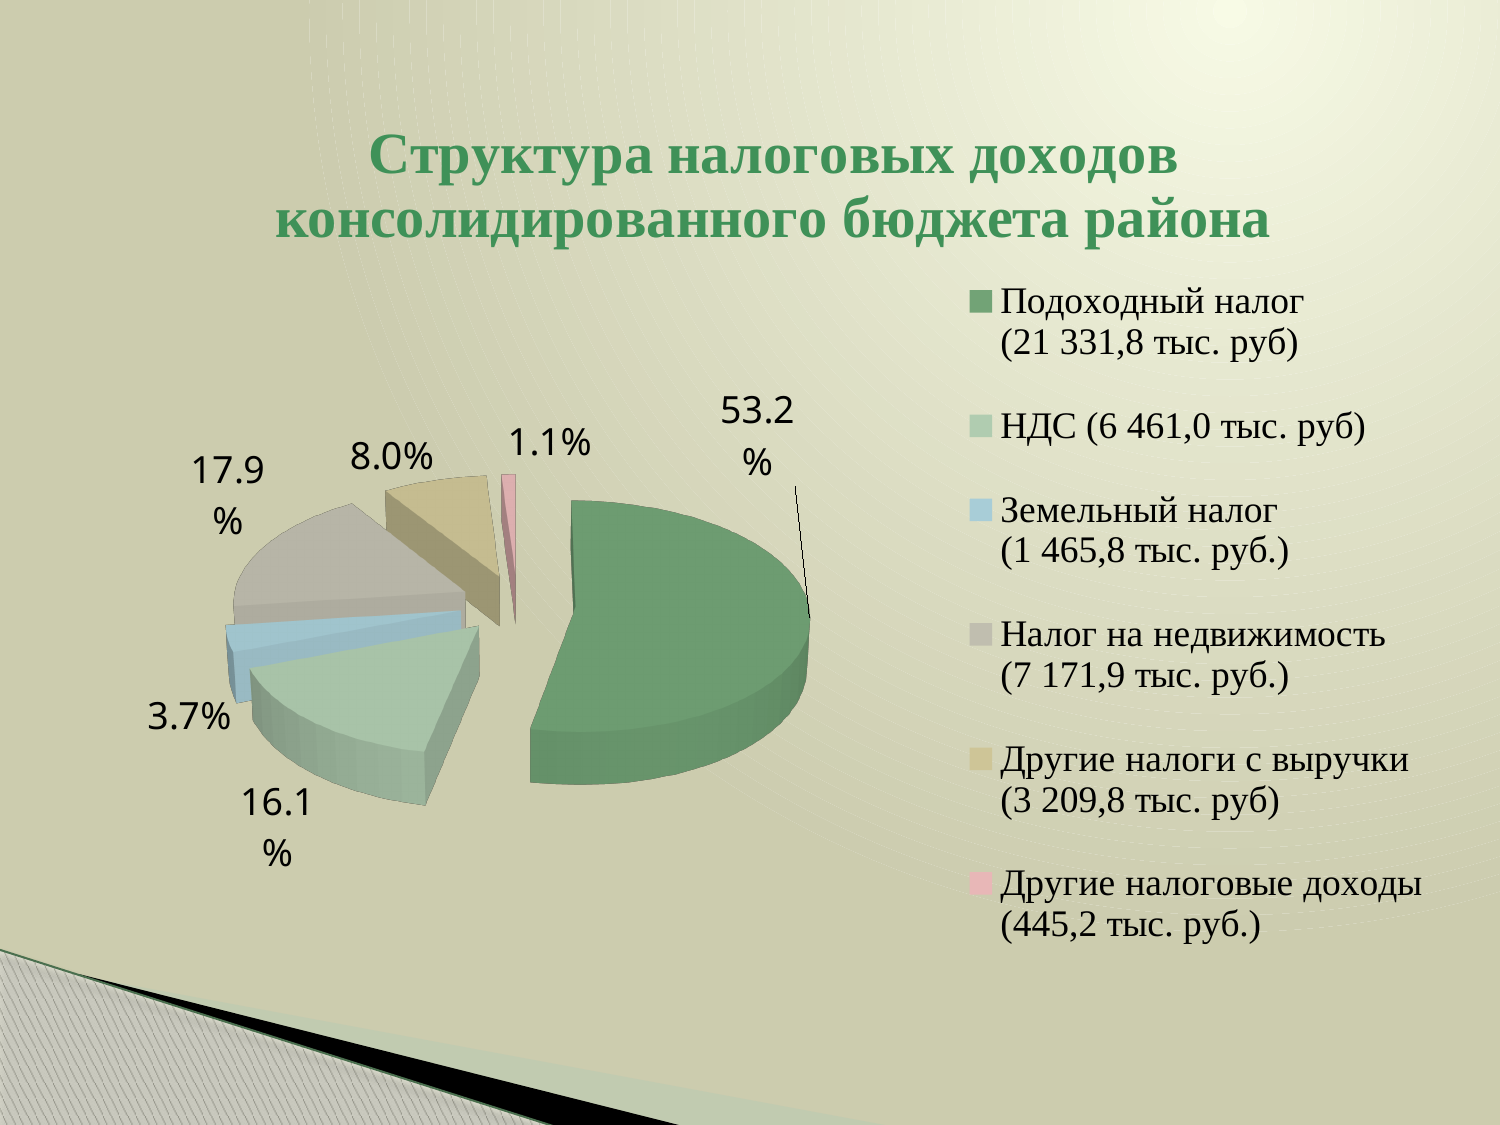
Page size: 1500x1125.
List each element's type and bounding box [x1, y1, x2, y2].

chart [100, 77, 1448, 1000]
